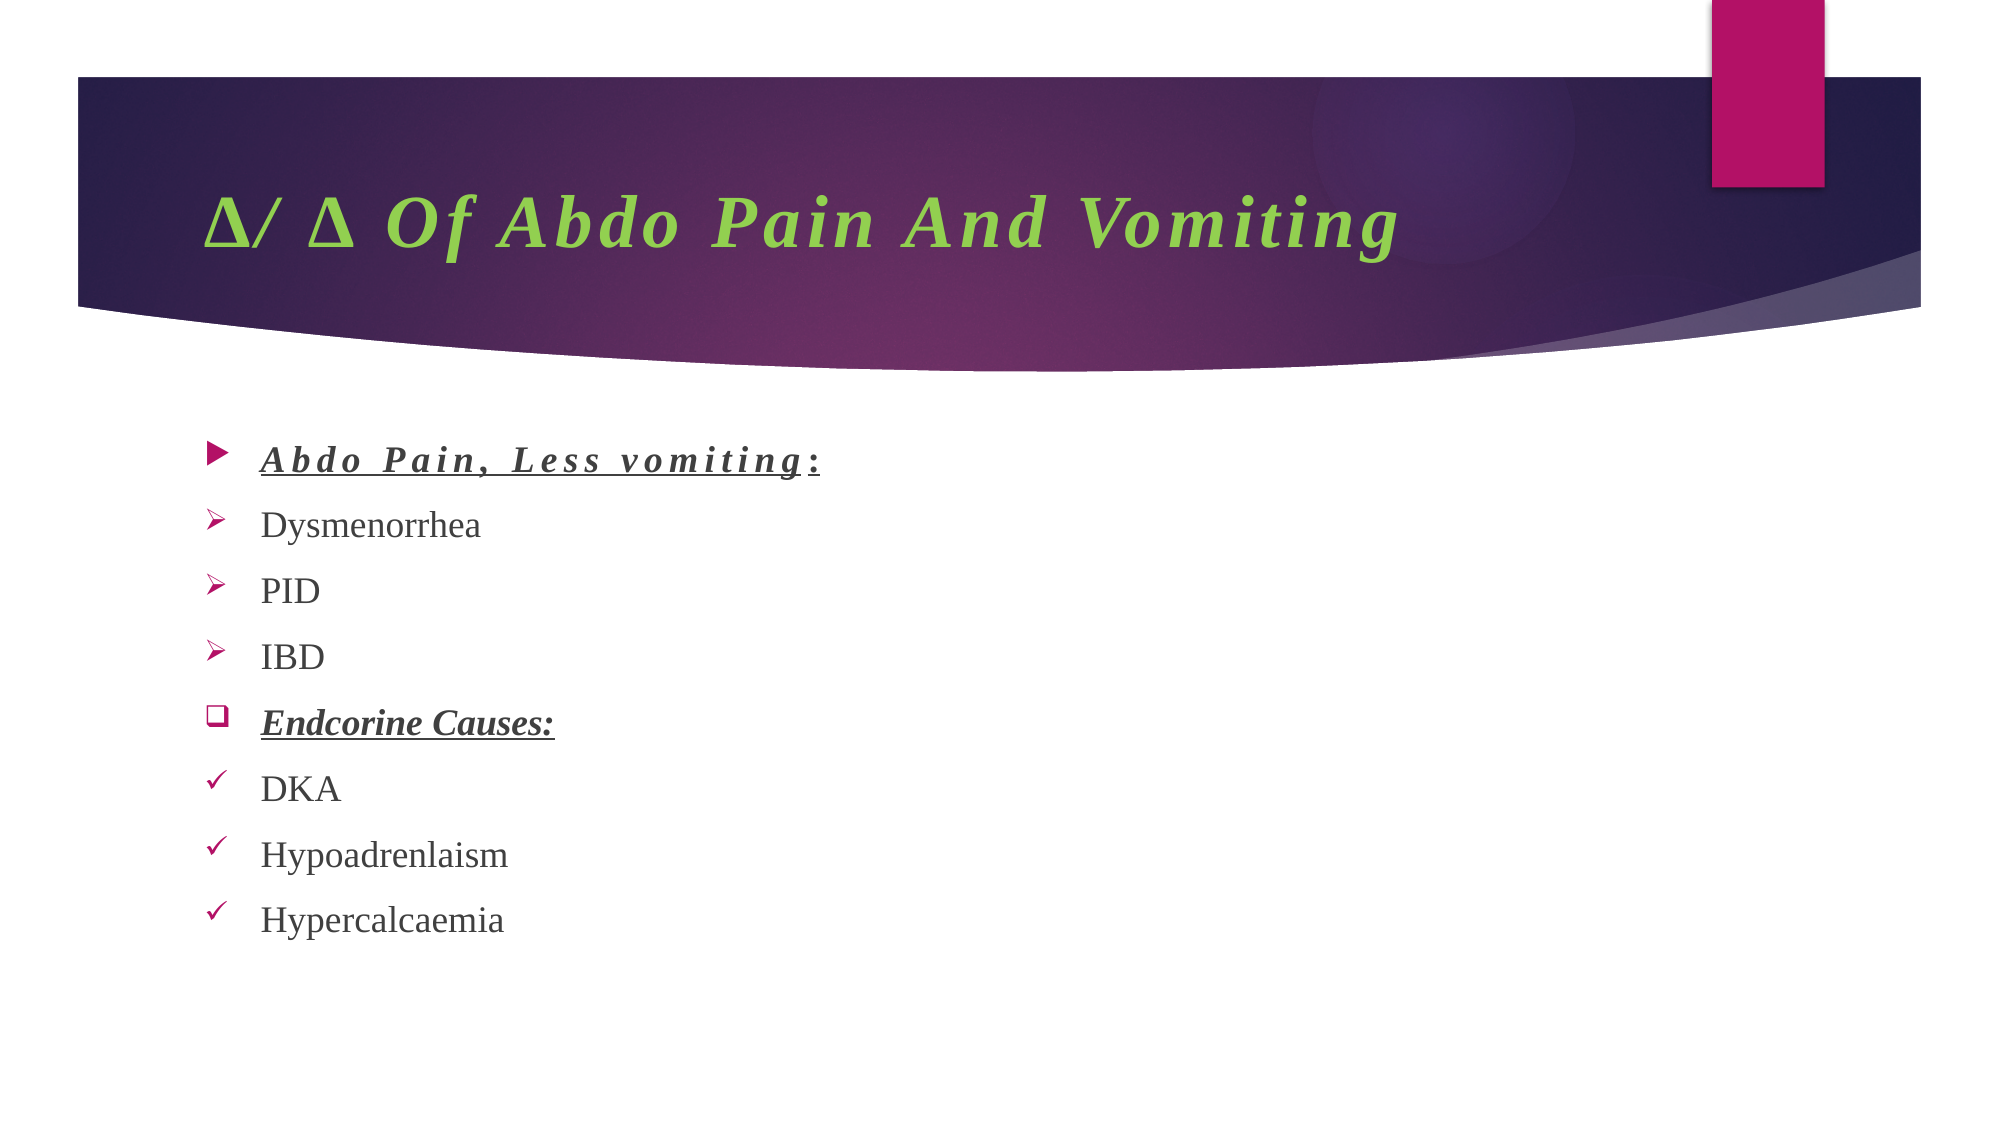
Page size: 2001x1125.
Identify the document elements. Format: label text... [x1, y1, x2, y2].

title ∆/ ∆ Of Abdo Pain And Vomiting [189, 159, 1627, 276]
list Abdo Pain, Less vomiting: Dysmenorrhea PID IBD Endcorine Causes: DKA Hypoadrenlaism Hypercalcaemia [189, 427, 1638, 988]
